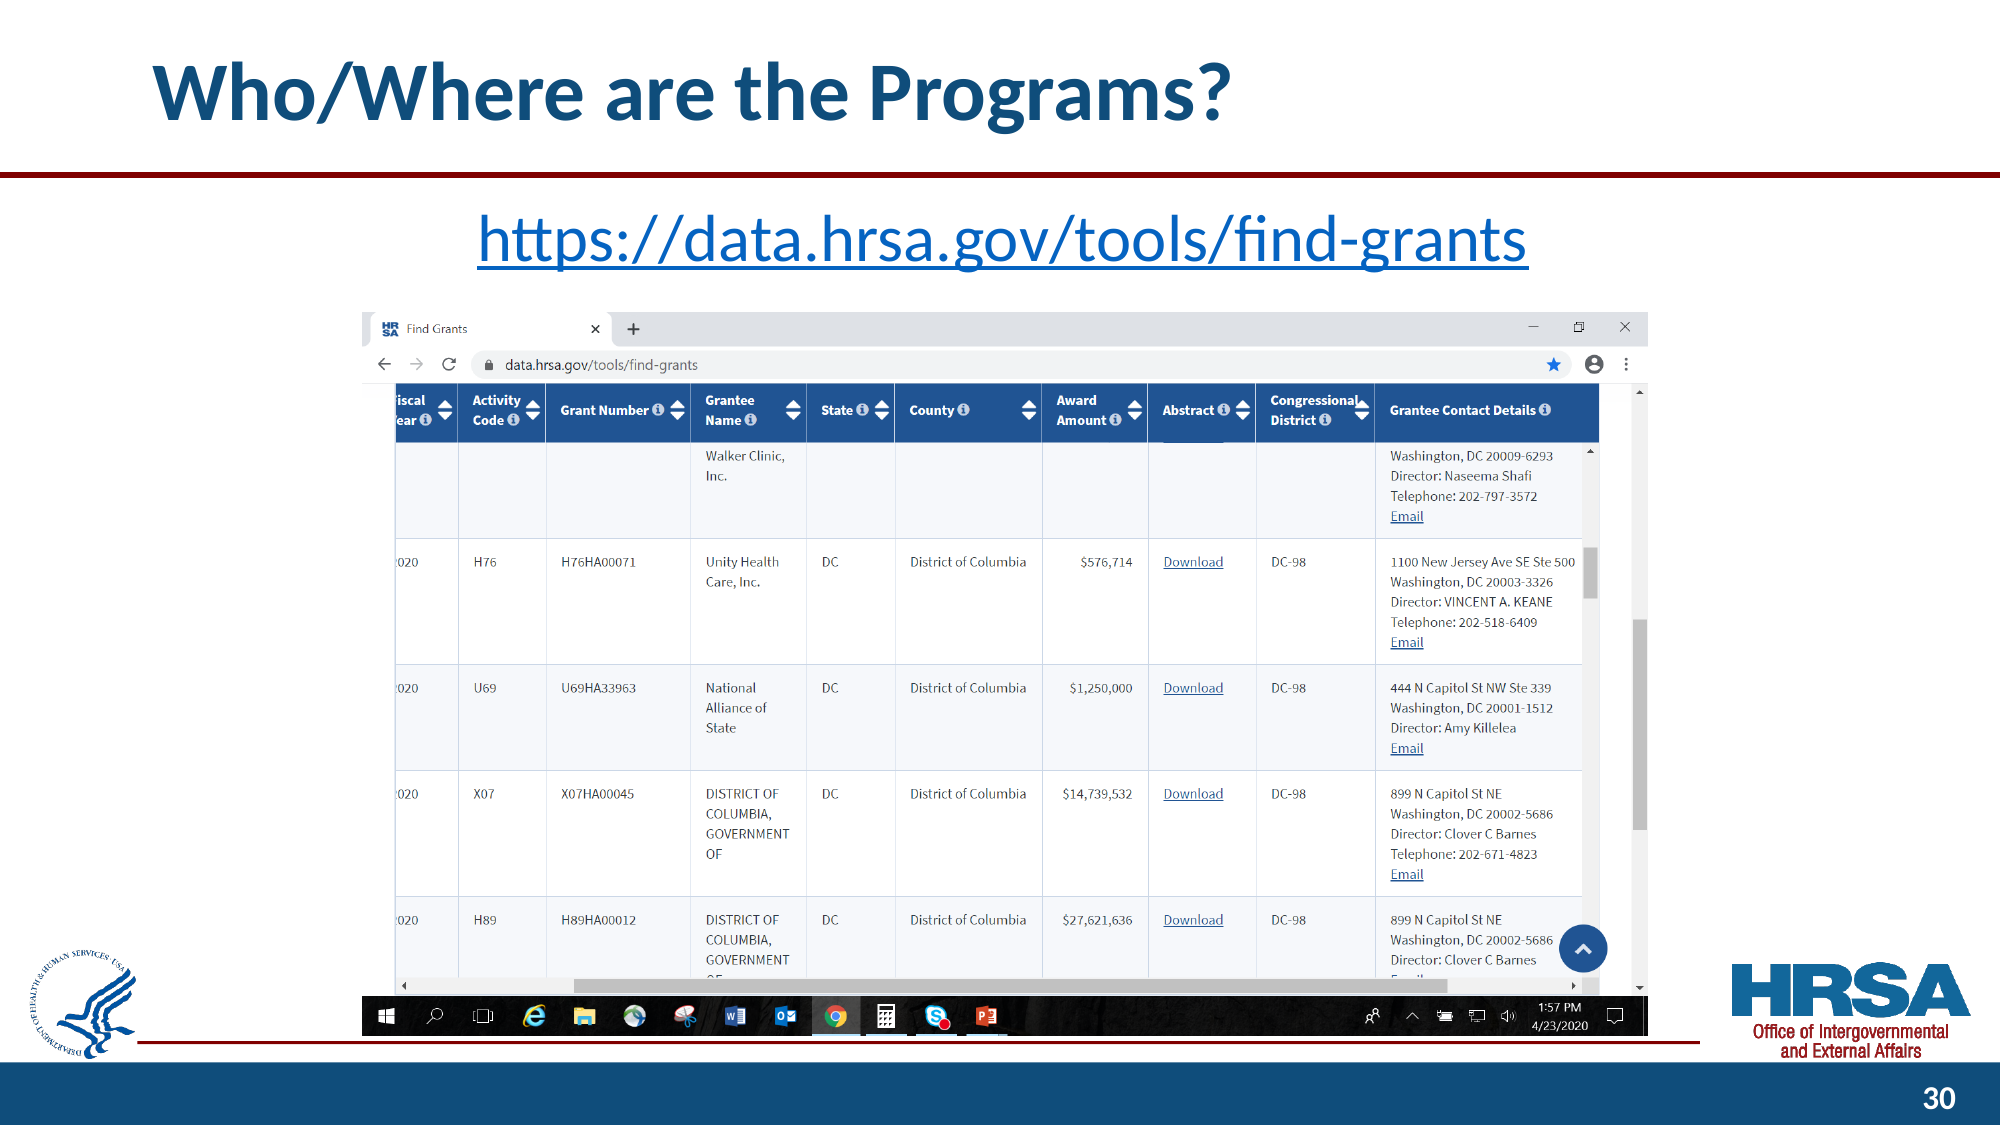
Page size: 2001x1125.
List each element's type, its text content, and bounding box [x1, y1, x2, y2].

title Who/Where are the Programs? [137, 0, 1863, 175]
slide_number 30 [1521, 1065, 1971, 1125]
picture [1732, 962, 1971, 1058]
picture [24, 946, 141, 1062]
text_box https://data.hrsa.gov/tools/find-grants [462, 187, 1600, 282]
picture [362, 312, 1648, 1036]
